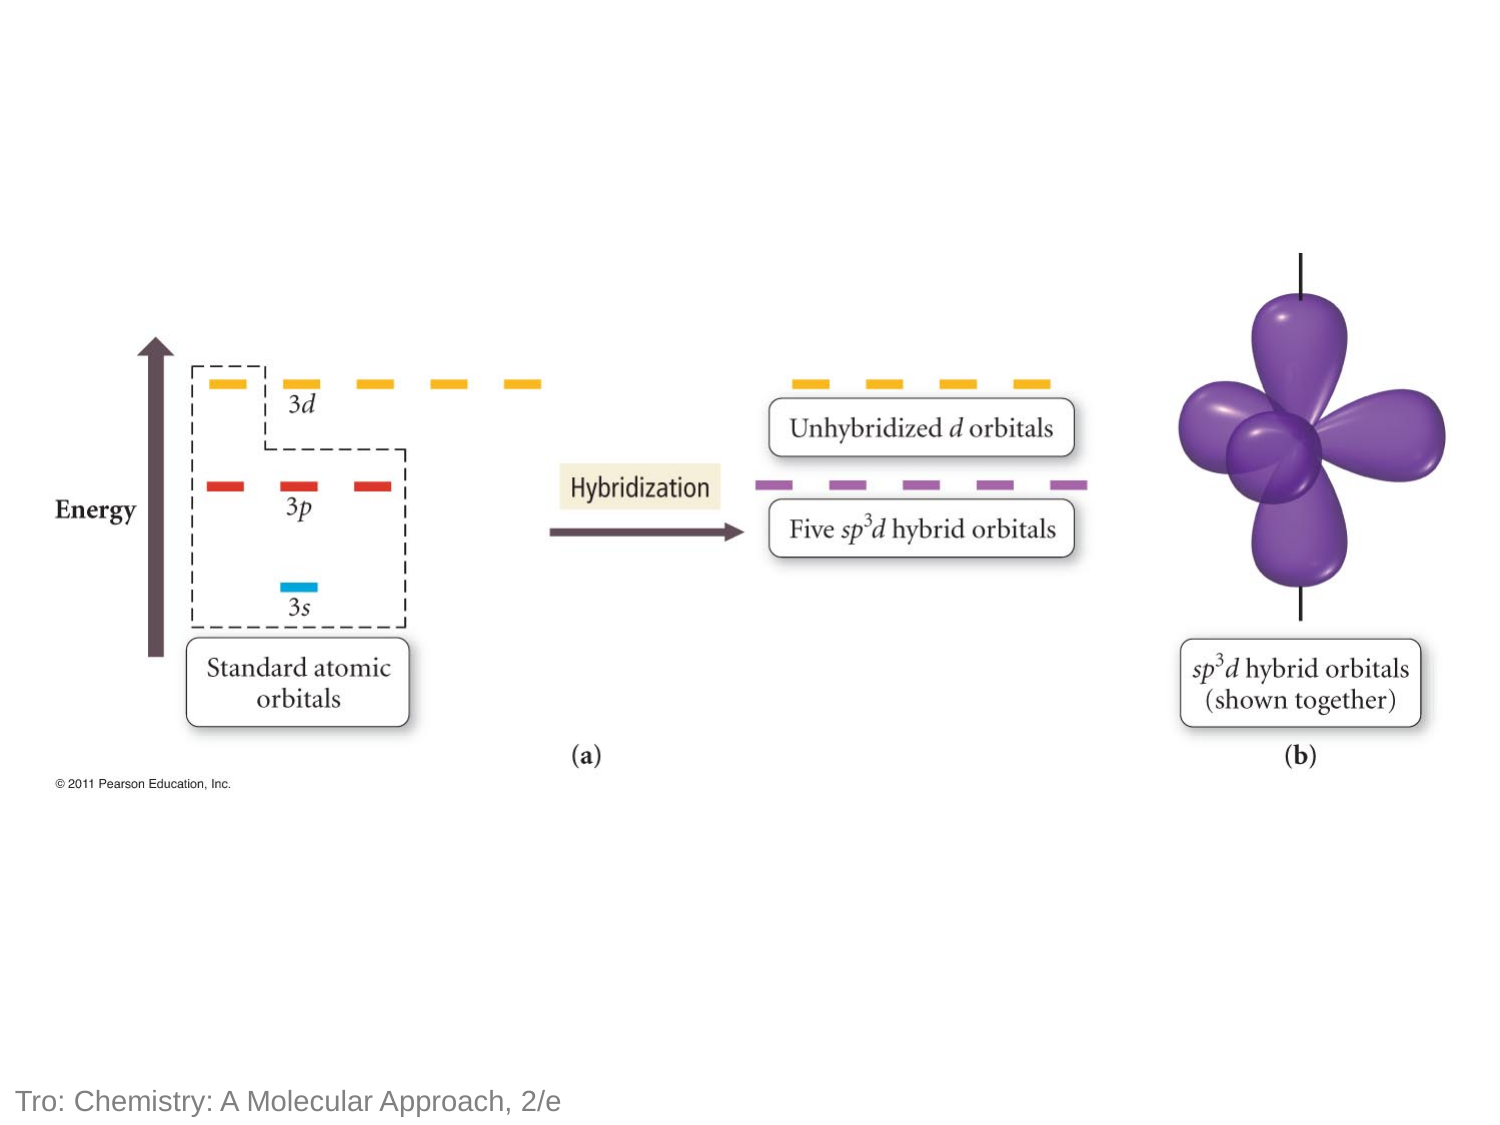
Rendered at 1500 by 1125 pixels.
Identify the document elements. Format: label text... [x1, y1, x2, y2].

text_box Tro: Chemistry: A Molecular Approach, 2/e [0, 1074, 588, 1125]
picture [49, 247, 1452, 800]
